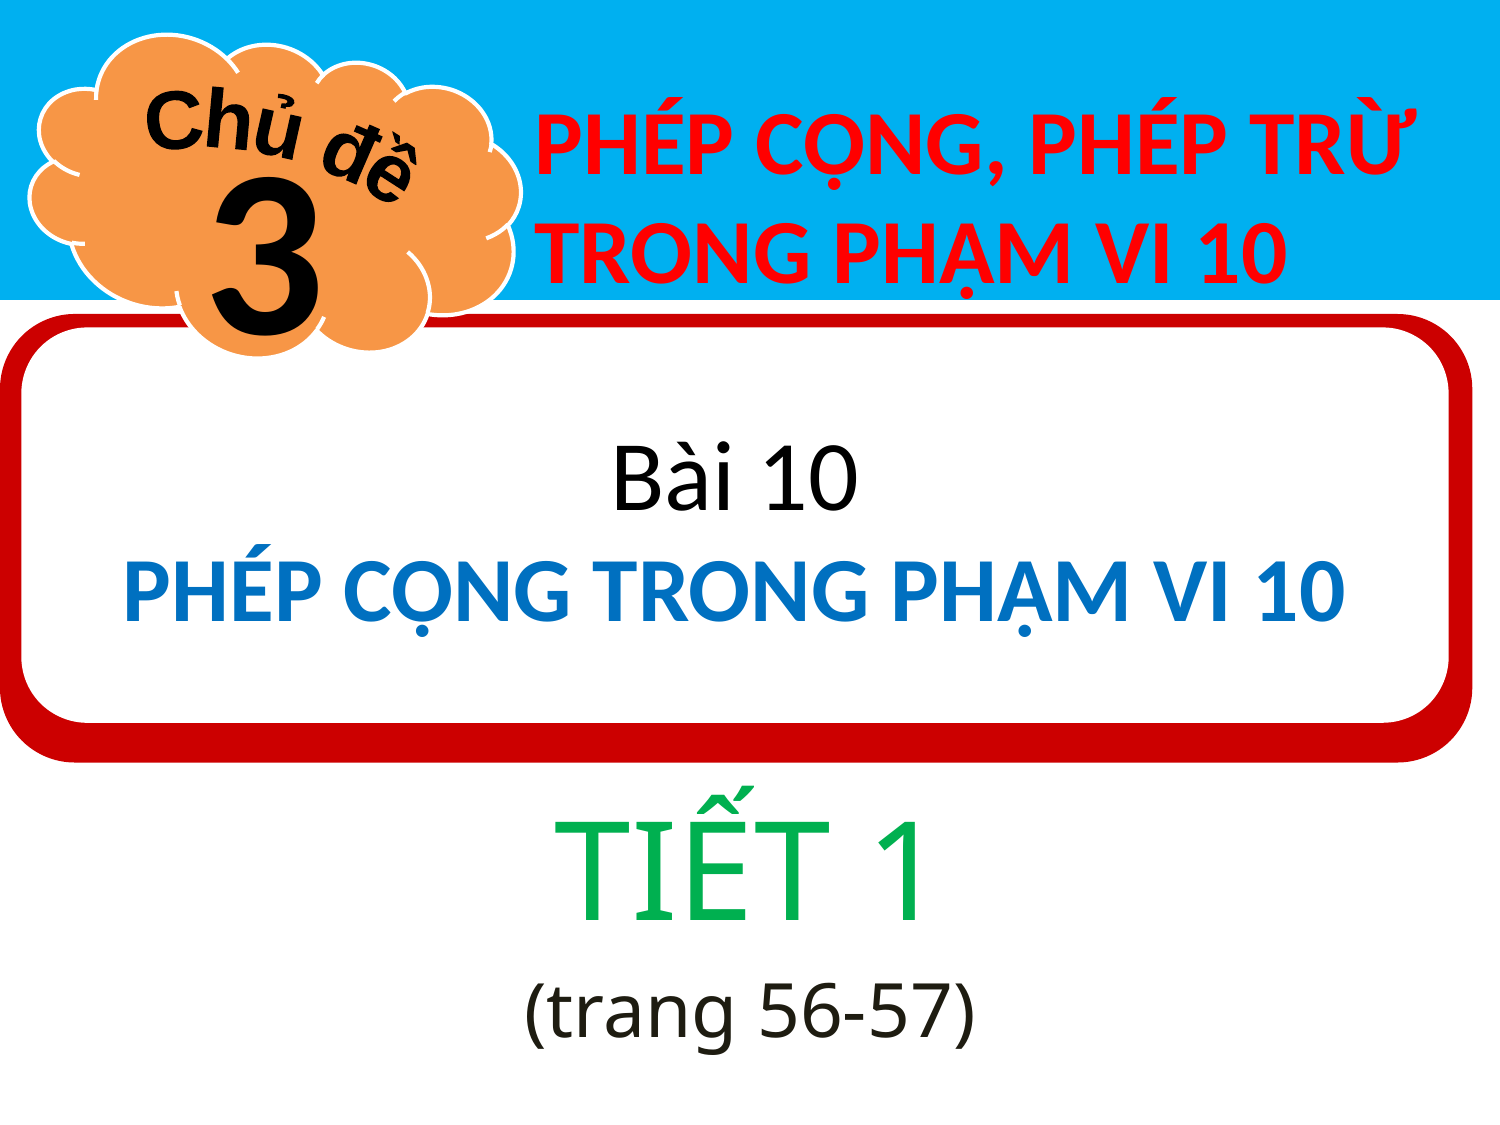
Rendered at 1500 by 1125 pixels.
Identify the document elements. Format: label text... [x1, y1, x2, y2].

subtitle TIẾT 1 (trang 56-57) [225, 774, 1275, 1063]
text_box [0, 0, 1500, 360]
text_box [0, 368, 1473, 763]
